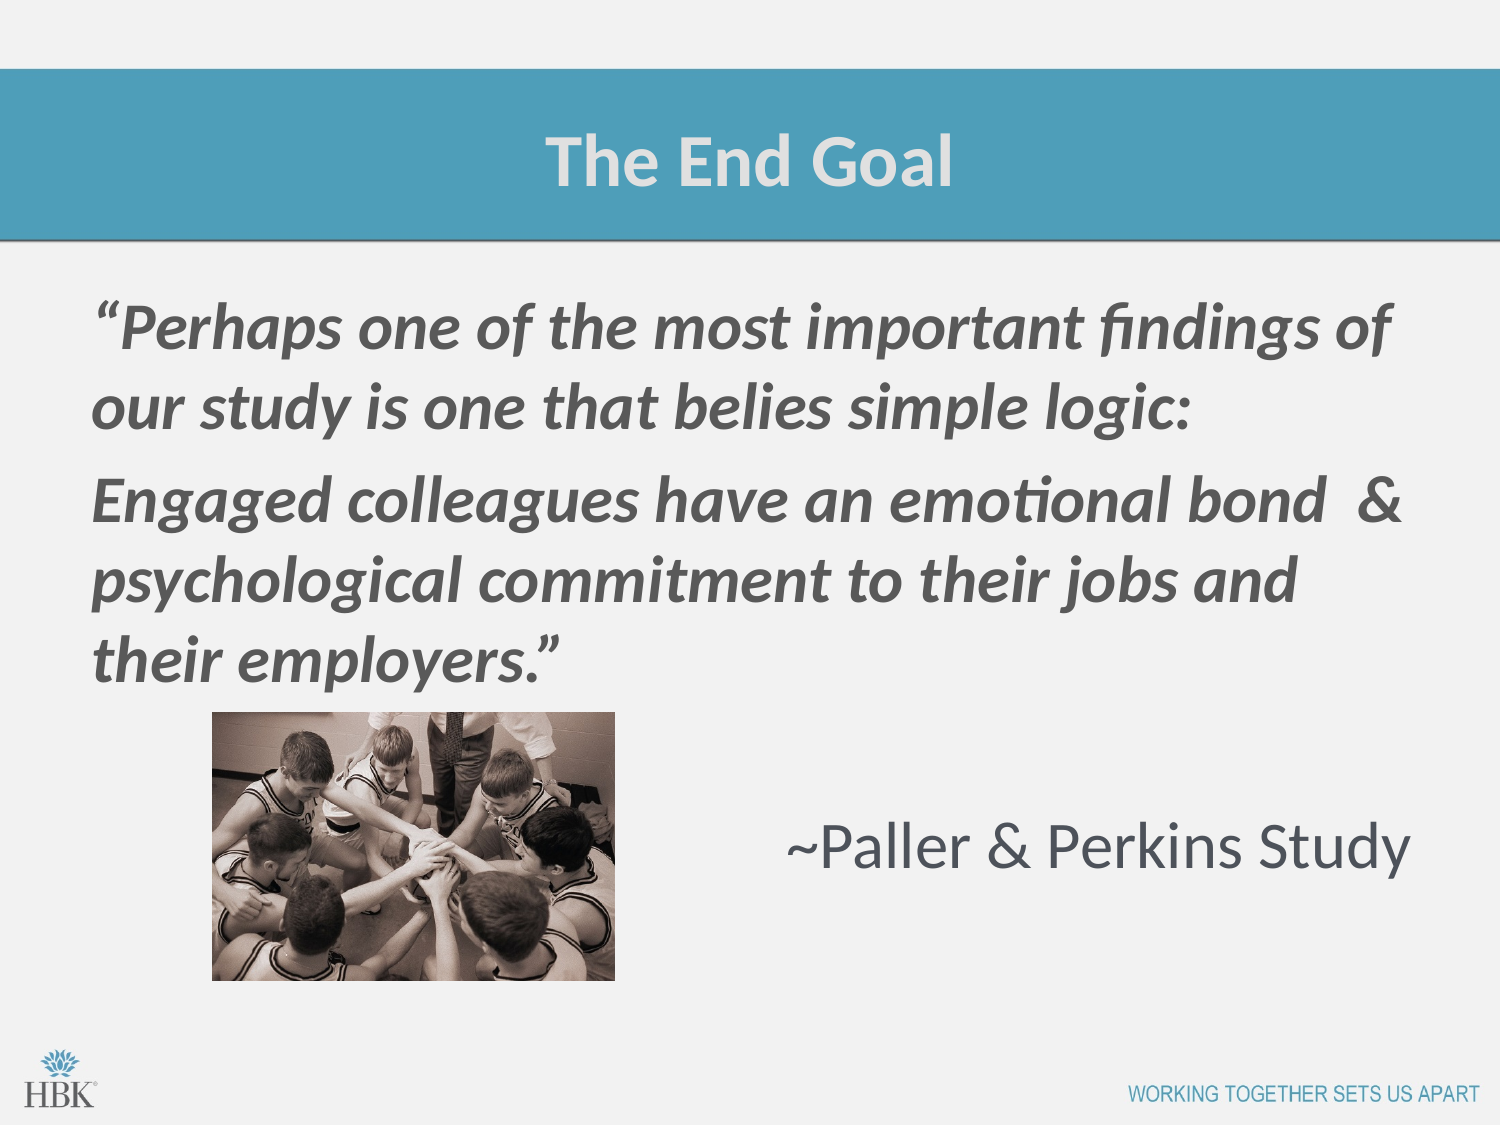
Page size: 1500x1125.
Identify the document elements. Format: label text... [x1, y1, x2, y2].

picture [0, 34, 1500, 1125]
title The End Goal [75, 75, 1425, 238]
list “Perhaps one of the most important findings of our study is one that belies simple logic: Engaged colleagues have an emotional bond & psychological commitment to their jobs and their employers.” ~Paller & Perkins Study [76, 275, 1427, 1080]
